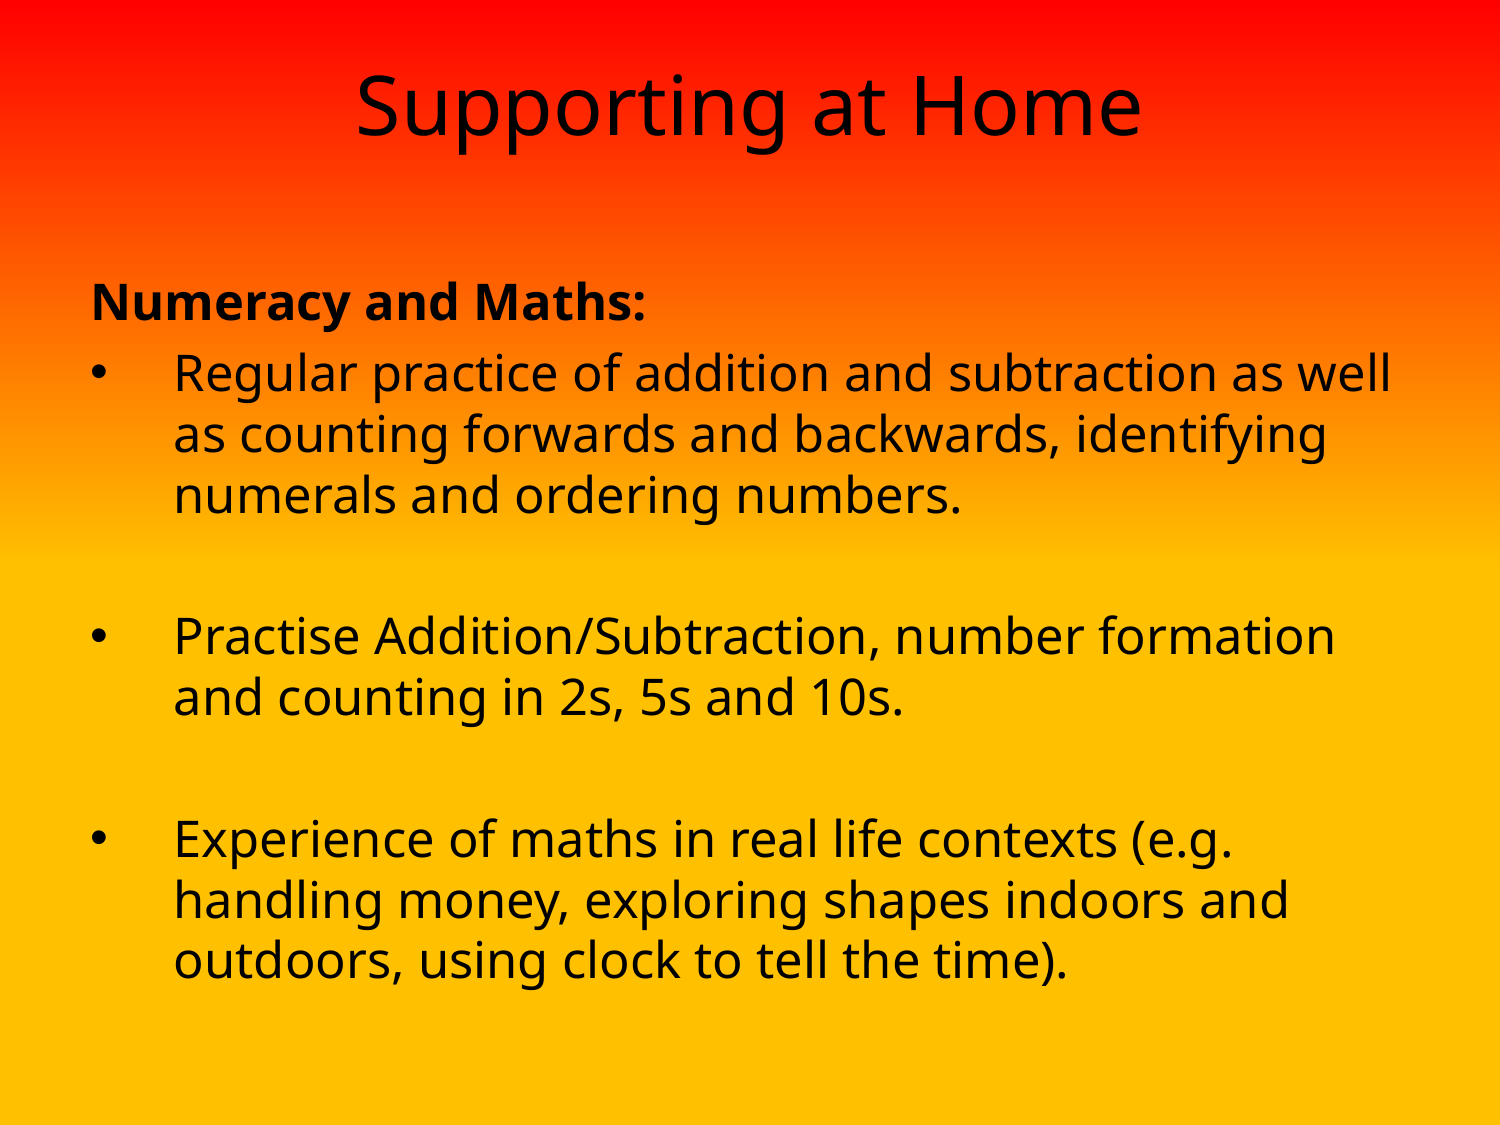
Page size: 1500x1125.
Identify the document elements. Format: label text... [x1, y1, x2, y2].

title Supporting at Home [75, 45, 1425, 233]
list Numeracy and Maths: Regular practice of addition and subtraction as well as counting forwards and backwards, identifying numerals and ordering numbers. Practise Addition/Subtraction, number formation and counting in 2s, 5s and 10s. Experience of maths in real life contexts (e.g. handling money, exploring shapes indoors and outdoors, using clock to tell the time). [75, 262, 1425, 1005]
